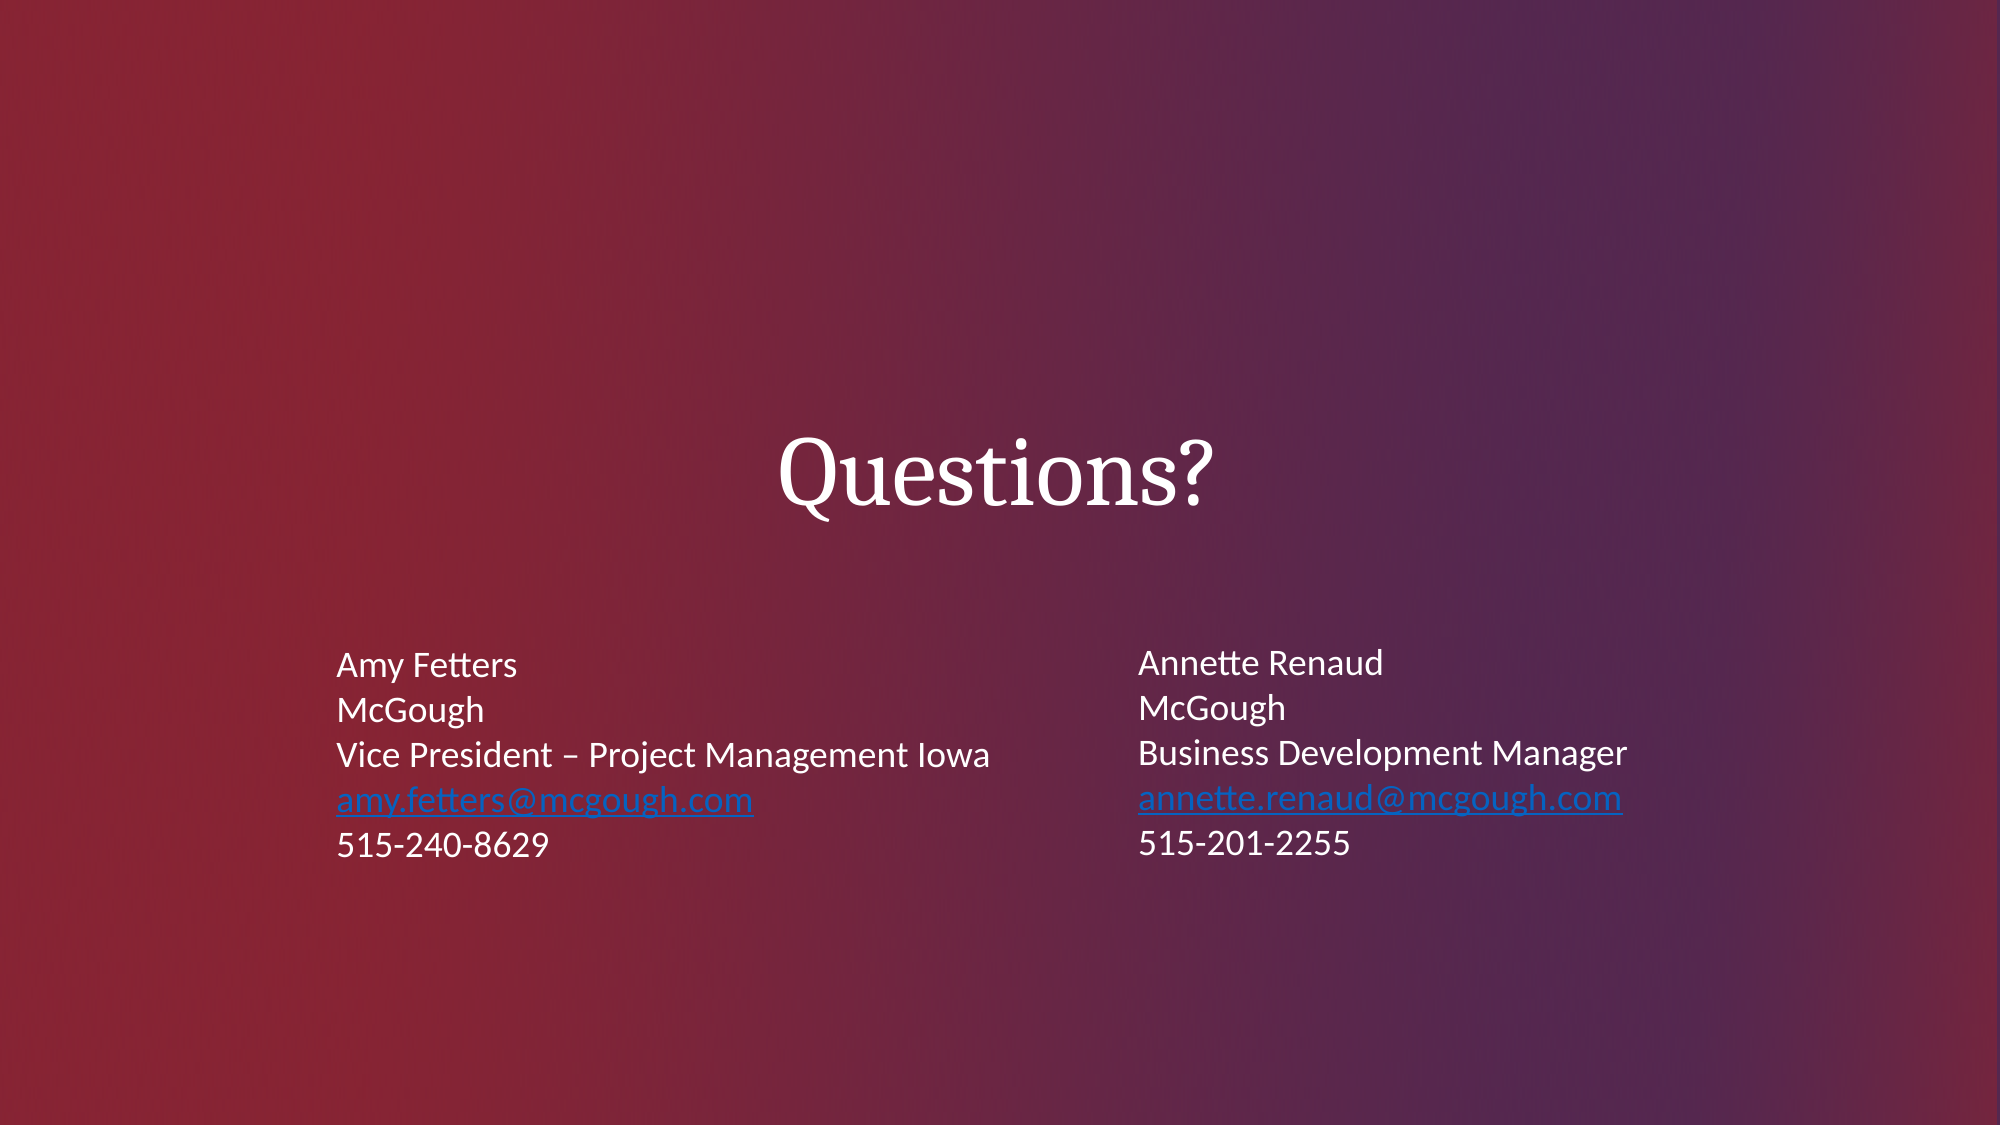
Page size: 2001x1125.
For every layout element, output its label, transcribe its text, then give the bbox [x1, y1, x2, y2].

text_box Amy Fetters McGough Vice President – Project Management Iowa amy.fetters@mcgough.com 515-240-8629 [321, 632, 1068, 918]
text_box Annette Renaud McGough Business Development Manager annette.renaud@mcgough.com 515-201-2255 [1123, 630, 1869, 870]
title Questions? [75, 262, 1925, 647]
picture [0, 0, 2000, 1125]
